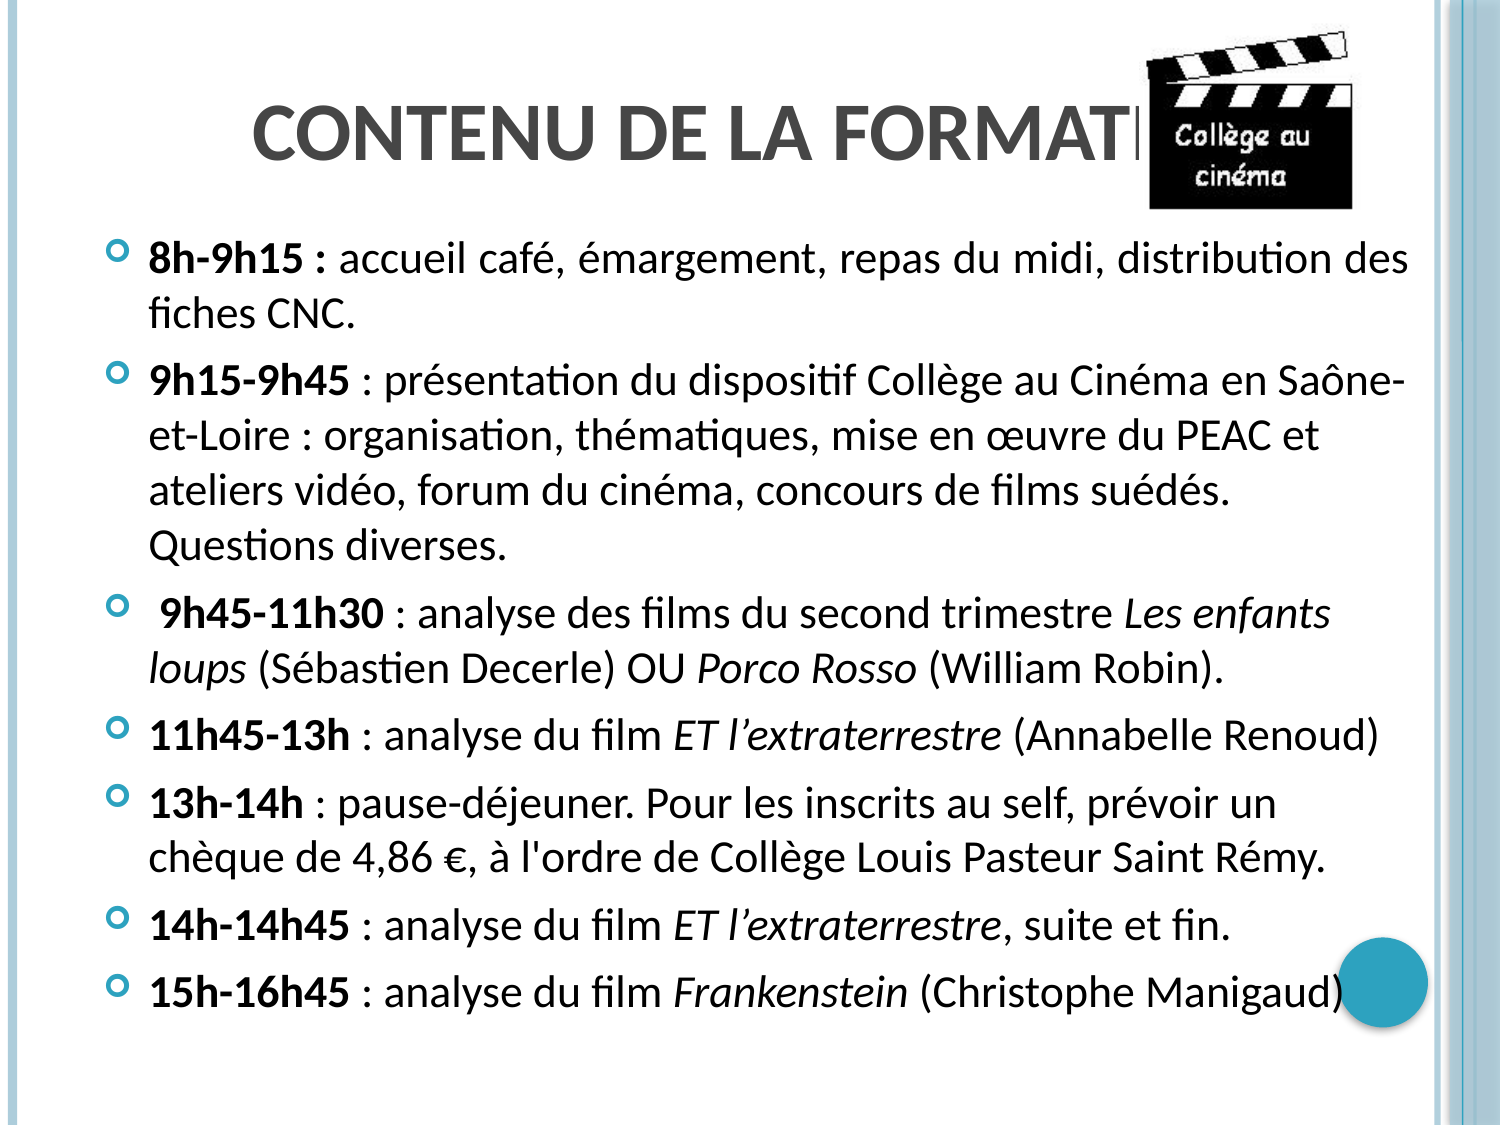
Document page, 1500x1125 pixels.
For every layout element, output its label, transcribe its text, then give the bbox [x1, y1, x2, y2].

title Contenu de la formation [75, 45, 1133, 185]
list 8h-9h15 : accueil café, émargement, repas du midi, distribution des fiches CNC. 9h15-9h45 : présentation du dispositif Collège au Cinéma en Saône-et-Loire : organisation, thématiques, mise en œuvre du PEAC et ateliers vidéo, forum du cinéma, concours de films suédés. Questions diverses. 9h45-11h30 : analyse des films du second trimestre Les enfants loups (Sébastien Decerle) OU Porco Rosso (William Robin). 11h45-13h : analyse du film ET l’extraterrestre (Annabelle Renoud) 13h-14h : pause-déjeuner. Pour les inscrits au self, prévoir un chèque de 4,86 €, à l'ordre de Collège Louis Pasteur Saint Rémy. 14h-14h45 : analyse du film ET l’extraterrestre, suite et fin. 15h-16h45 : analyse du film Frankenstein (Christophe Manigaud) [88, 219, 1425, 1083]
picture [1139, 0, 1371, 231]
